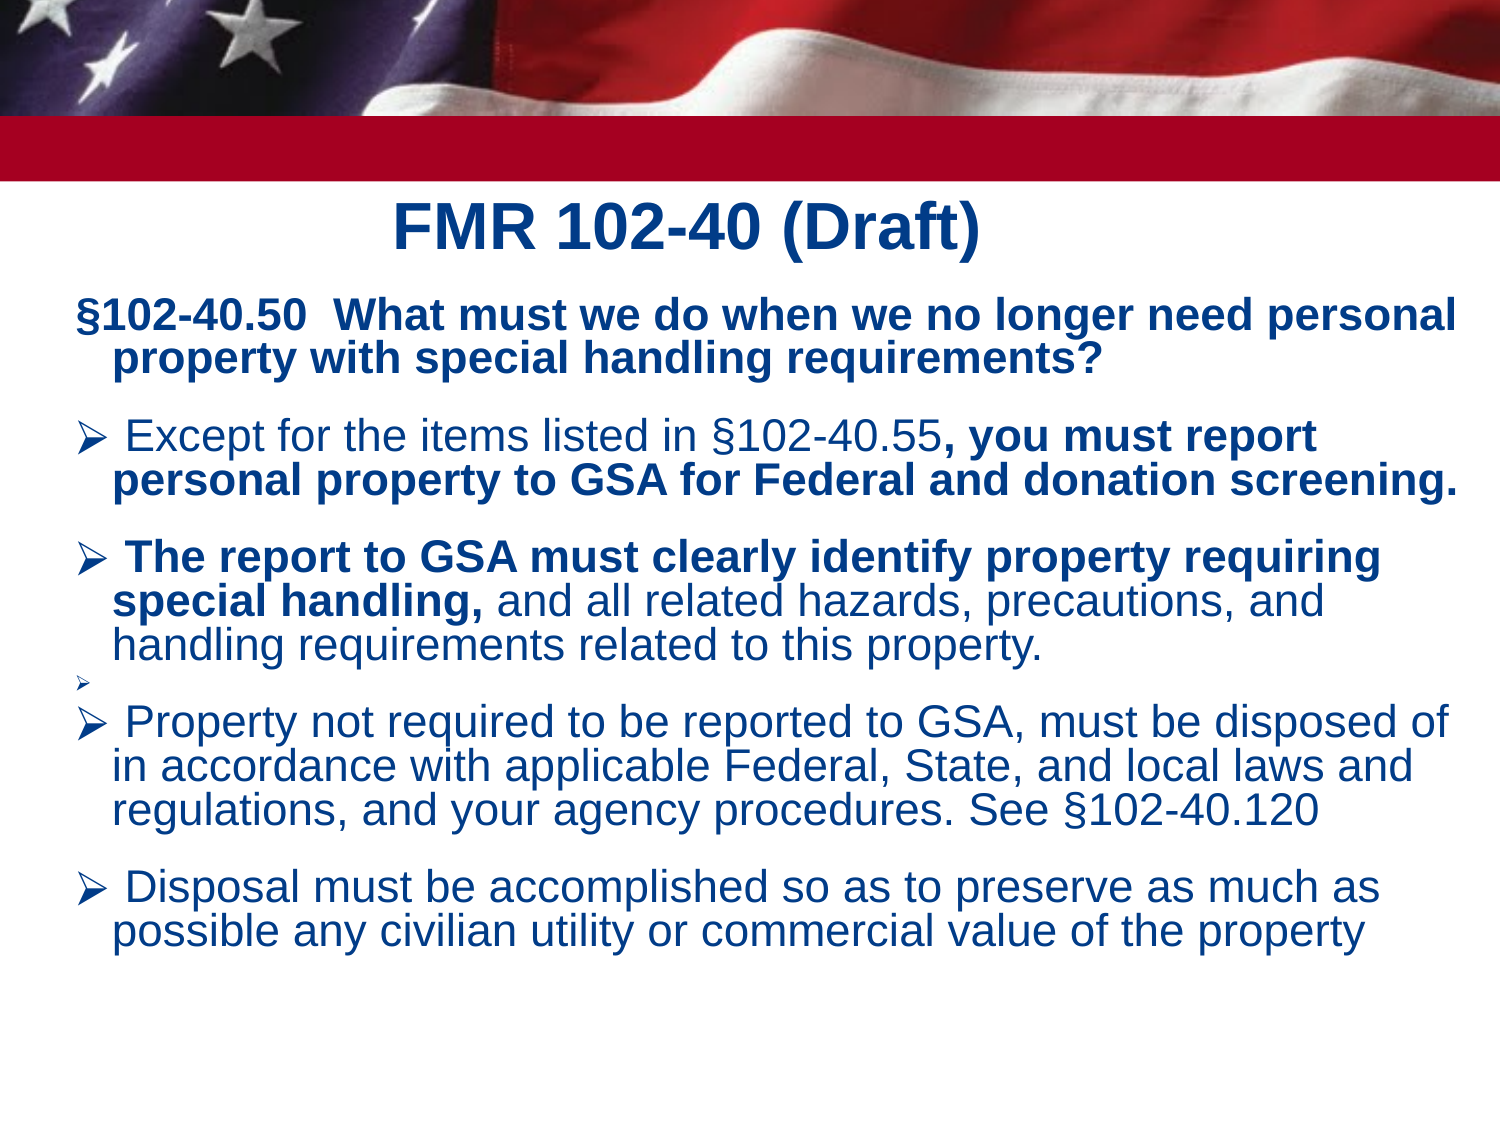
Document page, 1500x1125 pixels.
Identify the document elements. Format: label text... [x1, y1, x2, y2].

picture [0, 0, 1500, 116]
text_box [50, 149, 1363, 250]
title FMR 102-40 (Draft) [62, 250, 1300, 271]
list §102-40.50 What must we do when we no longer need personal property with special handling requirements? Except for the items listed in §102-40.55, you must report personal property to GSA for Federal and donation screening. The report to GSA must clearly identify property requiring special handling, and all related hazards, precautions, and handling requirements related to this property. Property not required to be reported to GSA, must be disposed of in accordance with applicable Federal, State, and local laws and regulations, and your agency procedures. See §102-40.120 Disposal must be accomplished so as to preserve as much as possible any civilian utility or commercial value of the property [0, 287, 1475, 1063]
